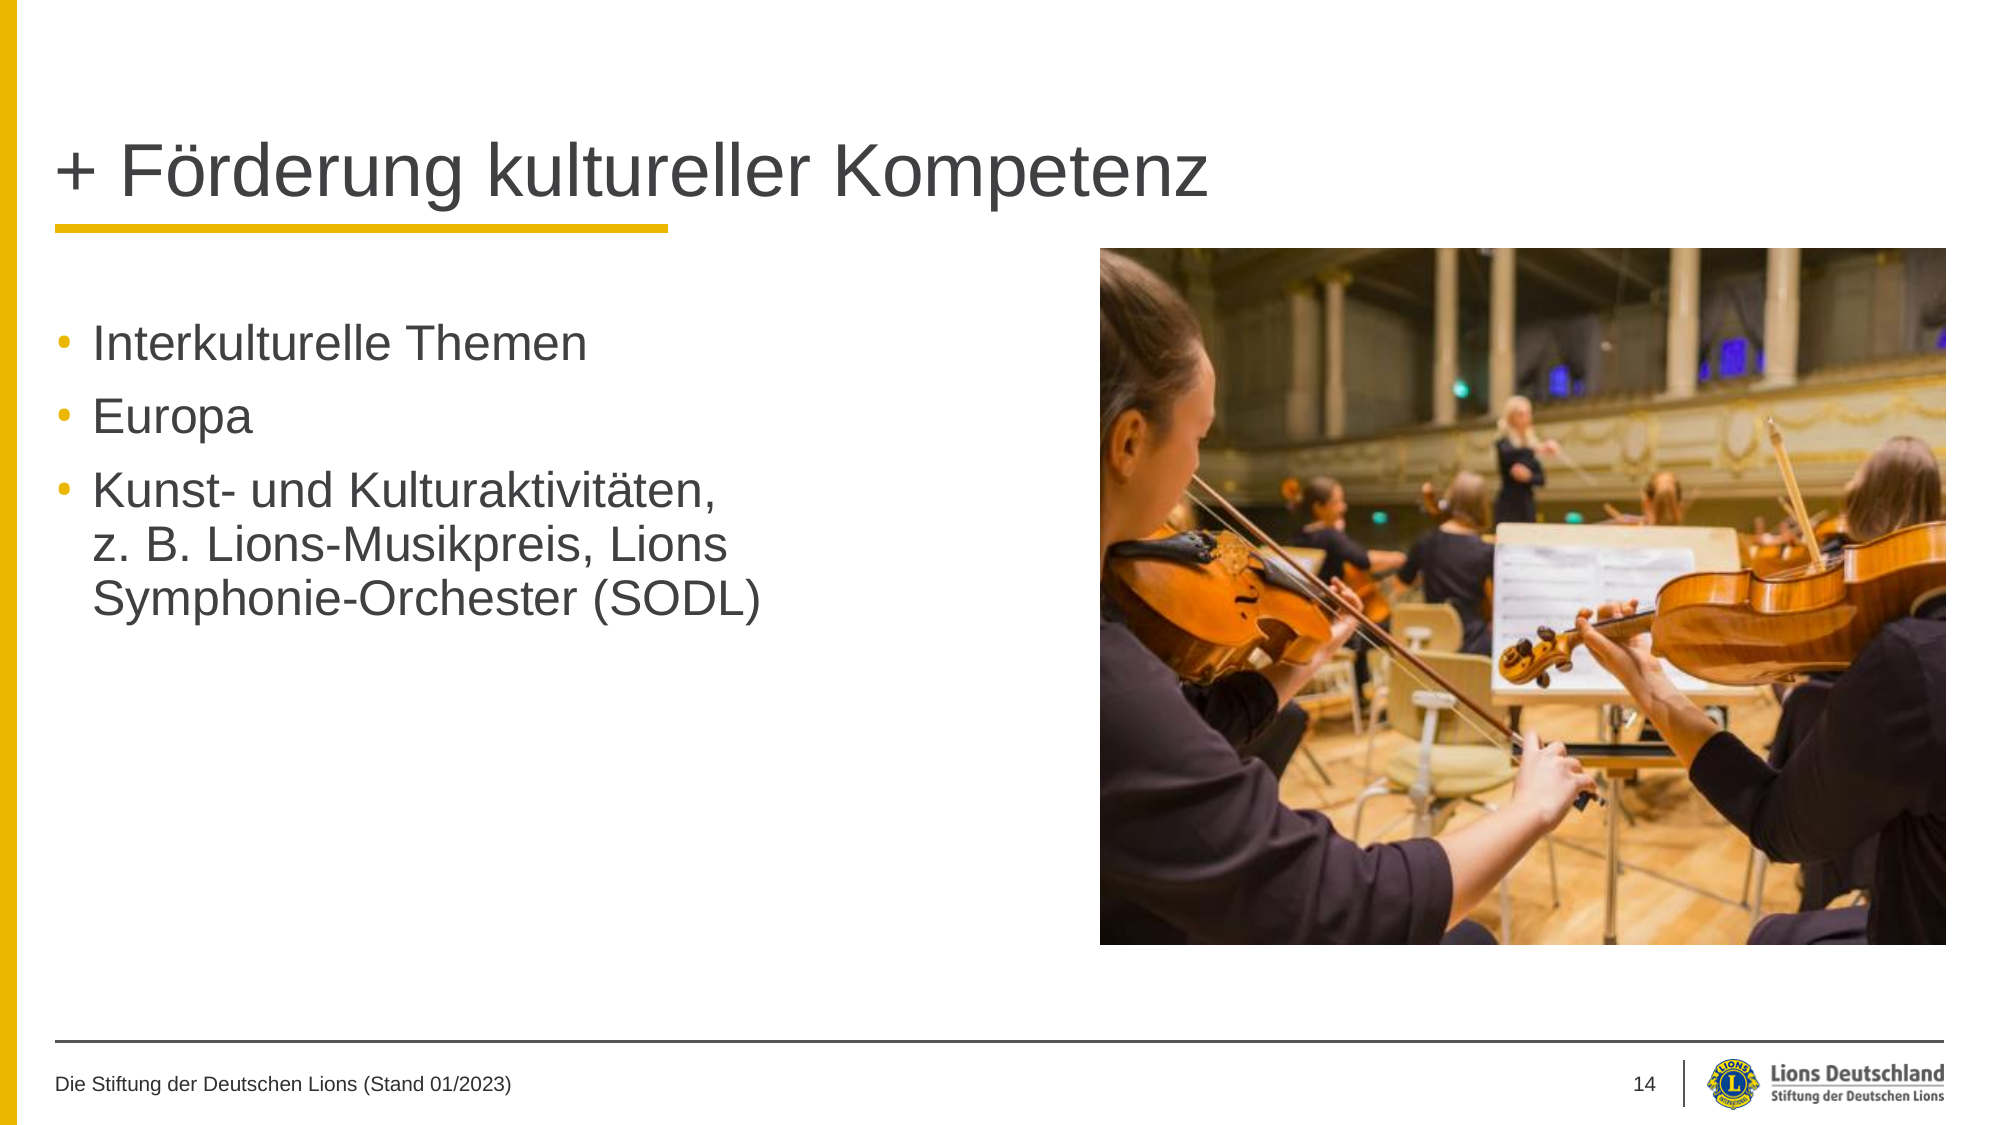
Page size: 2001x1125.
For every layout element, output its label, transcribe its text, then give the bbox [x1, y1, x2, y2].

footer Die Stiftung der Deutschen Lions (Stand 01/2023) [54, 1059, 932, 1107]
title + Förderung kultureller Kompetenz [54, 54, 1945, 224]
list Interkulturelle Themen Europa Kunst- und Kulturaktivitäten, z. B. Lions-Musikpreis, Lions Symphonie-Orchester (SODL) [54, 302, 1000, 1006]
picture [1100, 248, 1946, 945]
slide_number 14 [1206, 1059, 1656, 1107]
picture [1707, 1059, 1944, 1110]
